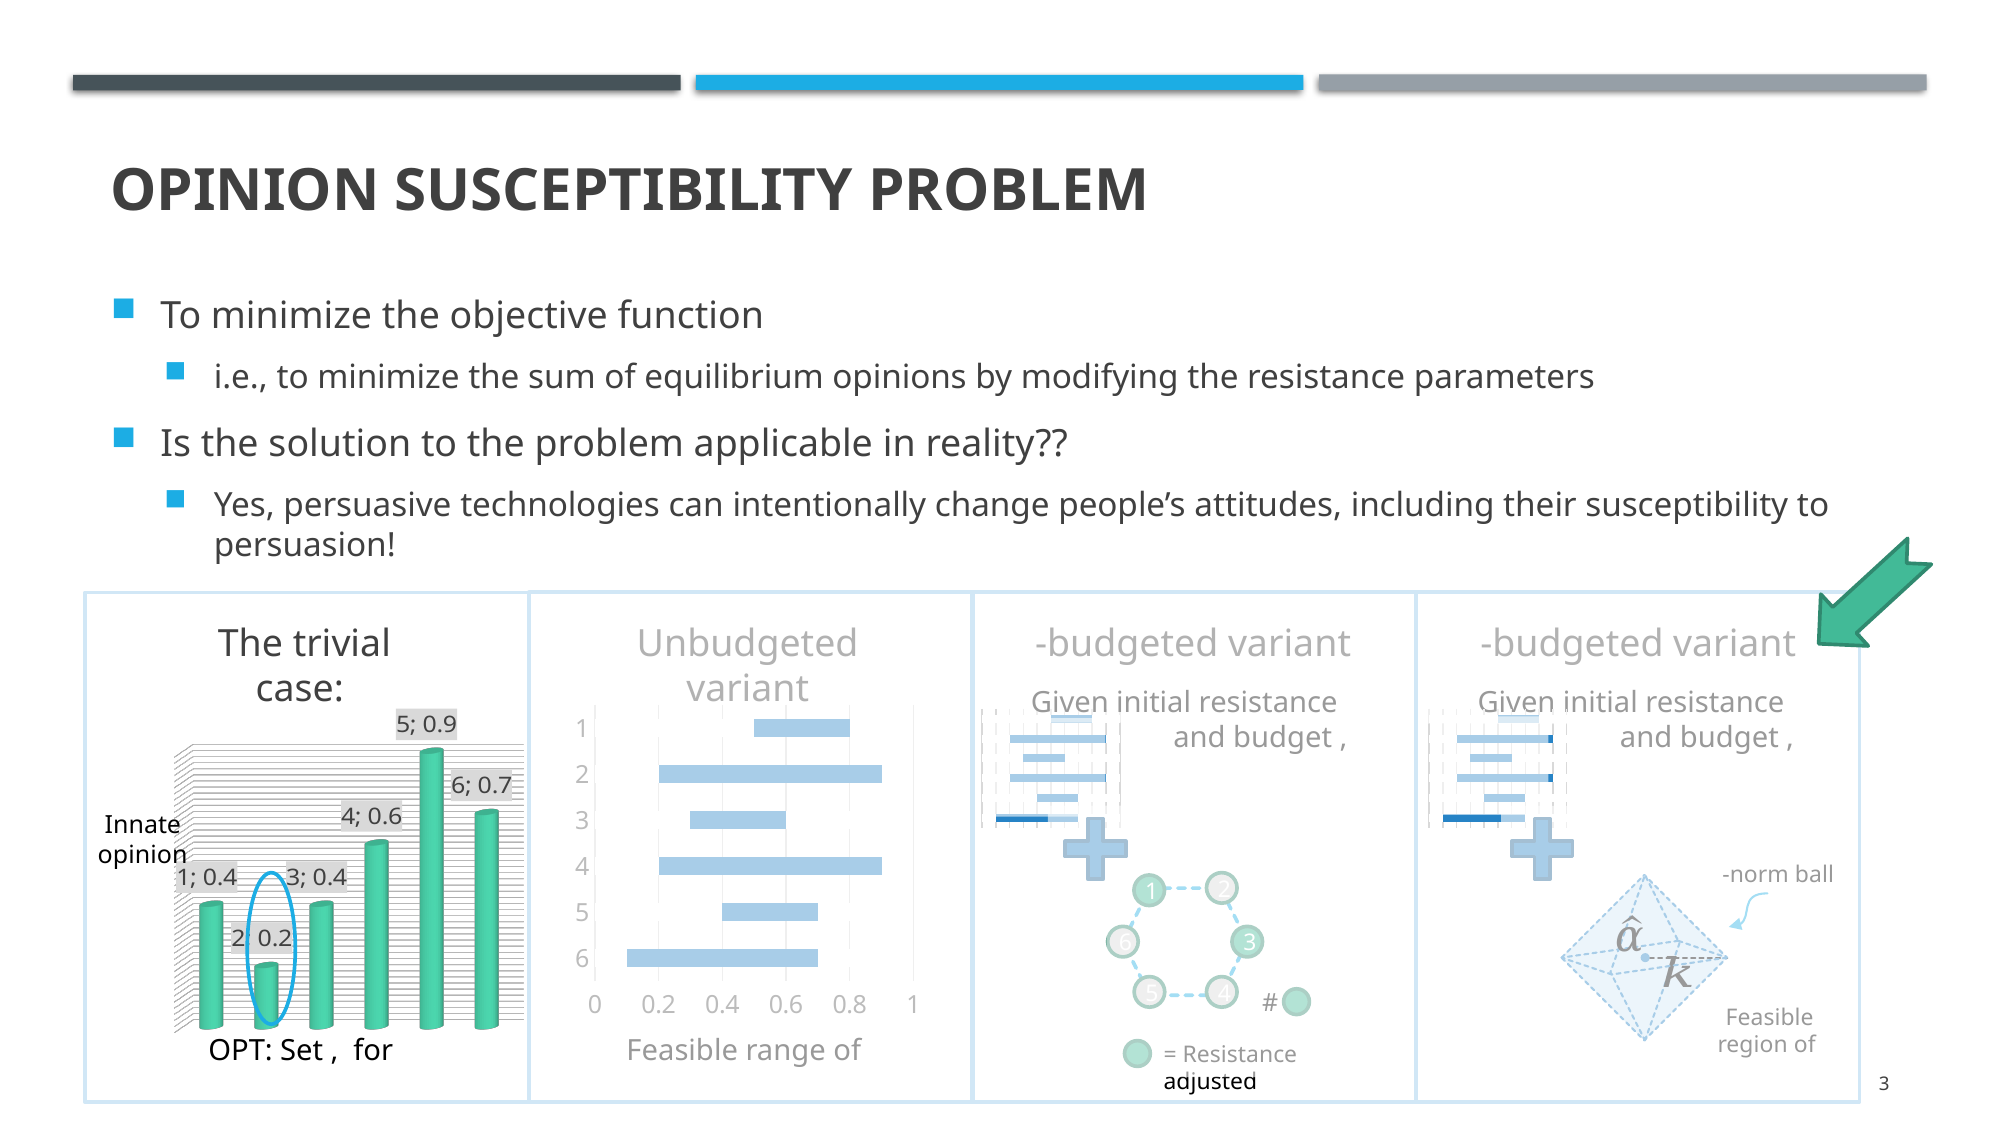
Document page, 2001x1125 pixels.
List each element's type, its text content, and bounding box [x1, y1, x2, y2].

slide_number 3 [1732, 1054, 1905, 1115]
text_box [77, 591, 1874, 1103]
text_box [1847, 536, 1934, 613]
title Opinion Susceptibility Problem [95, 115, 1905, 230]
